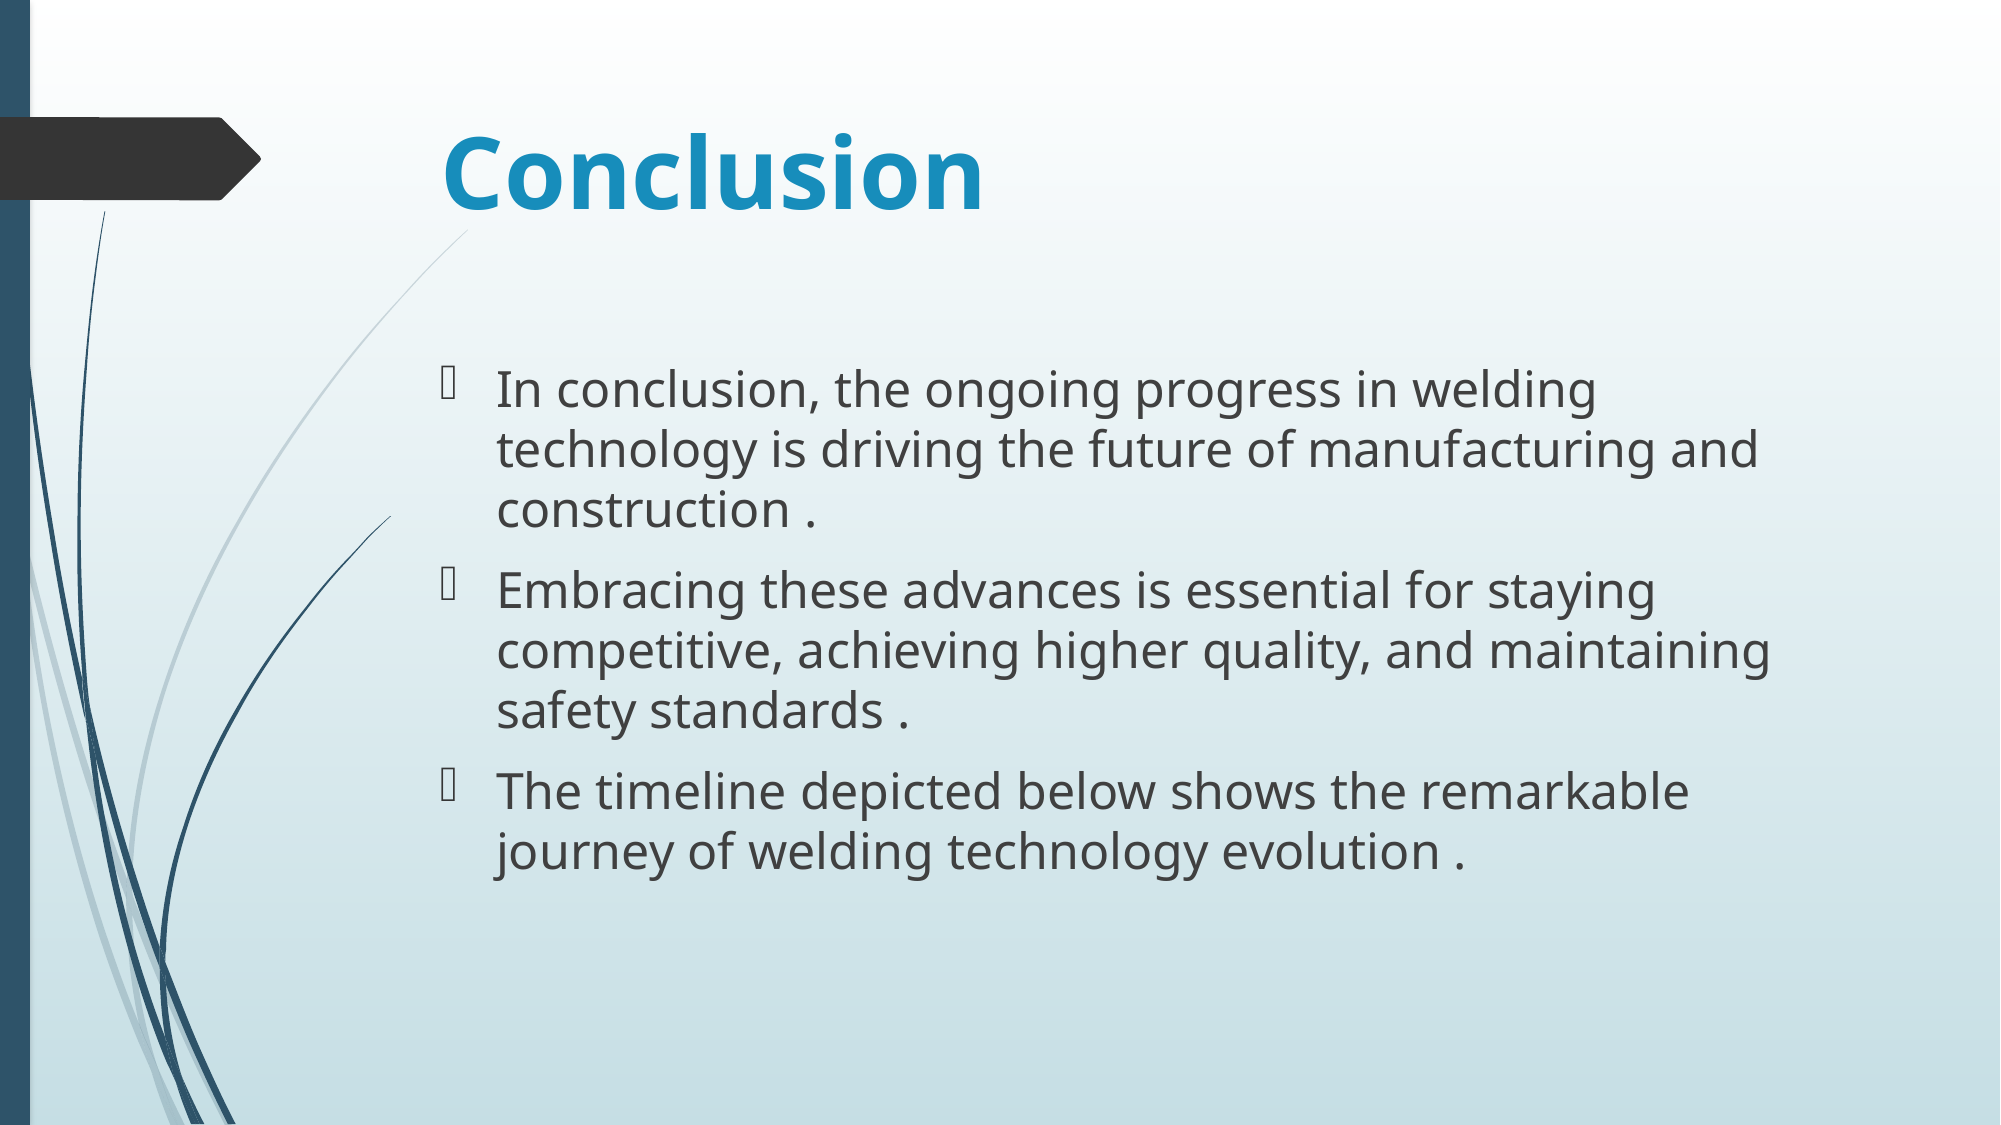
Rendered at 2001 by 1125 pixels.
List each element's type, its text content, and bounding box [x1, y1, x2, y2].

list In conclusion, the ongoing progress in welding technology is driving the future of manufacturing and construction . Embracing these advances is essential for staying competitive, achieving higher quality, and maintaining safety standards . The timeline depicted below shows the remarkable journey of welding technology evolution . [424, 350, 1888, 970]
title Conclusion [425, 102, 1888, 313]
